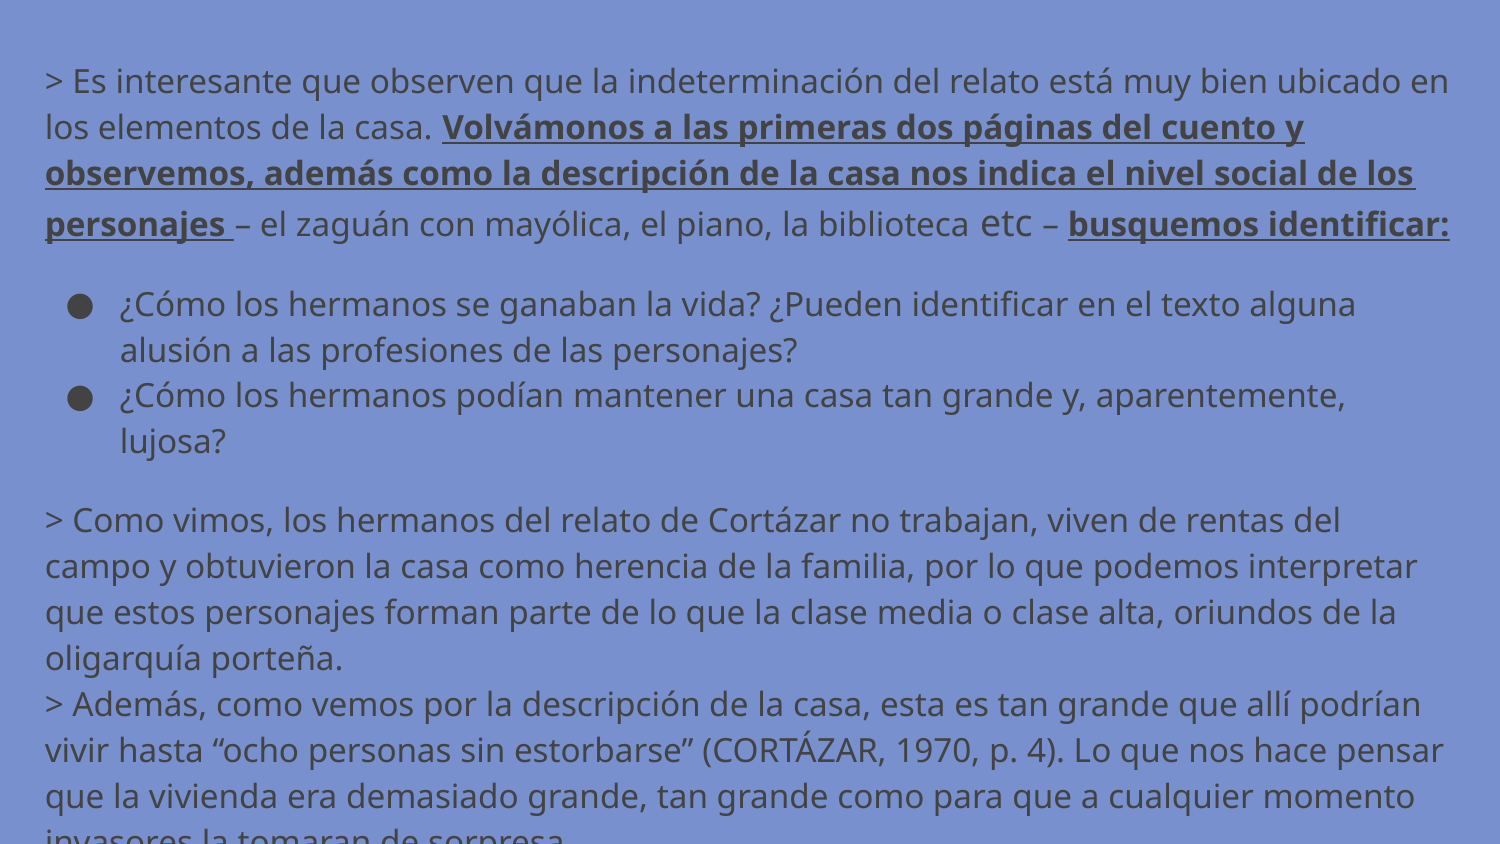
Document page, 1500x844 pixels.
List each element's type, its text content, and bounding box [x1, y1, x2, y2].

list > Es interesante que observen que la indeterminación del relato está muy bien ubicado en los elementos de la casa. Volvámonos a las primeras dos páginas del cuento y observemos, además como la descripción de la casa nos indica el nivel social de los personajes – el zaguán con mayólica, el piano, la biblioteca etc – busquemos identificar: ¿Cómo los hermanos se ganaban la vida? ¿Pueden identificar en el texto alguna alusión a las profesiones de las personajes? ¿Cómo los hermanos podían mantener una casa tan grande y, aparentemente, lujosa? > Como vimos, los hermanos del relato de Cortázar no trabajan, viven de rentas del campo y obtuvieron la casa como herencia de la familia, por lo que podemos interpretar que estos personajes forman parte de lo que la clase media o clase alta, oriundos de la oligarquía porteña. > Además, como vemos por la descripción de la casa, esta es tan grande que allí podrían vivir hasta “ocho personas sin estorbarse” (CORTÁZAR, 1970, p. 4). Lo que nos hace pensar que la vivienda era demasiado grande, tan grande como para que a cualquier momento invasores la tomaran de sorpresa. [29, 39, 1471, 783]
